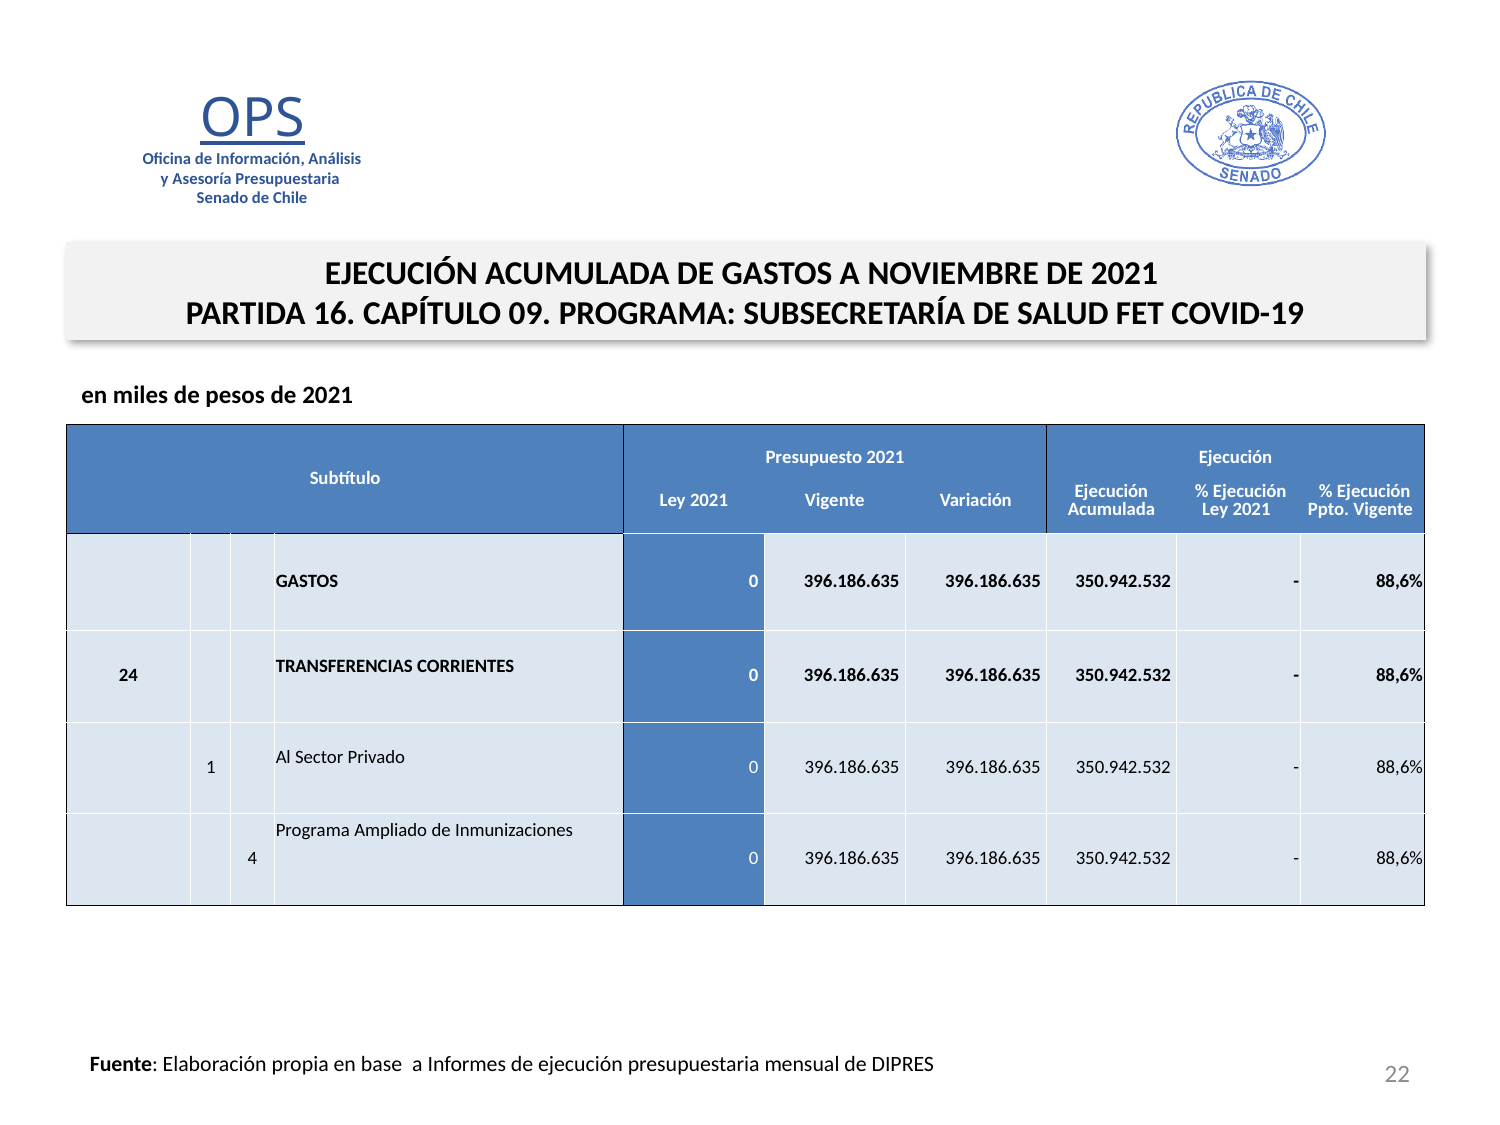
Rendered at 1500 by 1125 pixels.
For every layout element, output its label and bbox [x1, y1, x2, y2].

table_cell [906, 631, 1046, 722]
picture [1160, 74, 1340, 191]
table_cell [275, 631, 623, 722]
table_cell [1301, 534, 1424, 630]
table_cell [191, 631, 230, 722]
table_cell [67, 534, 190, 630]
table_cell [191, 723, 230, 813]
table_cell [624, 723, 764, 813]
table_cell [1177, 723, 1300, 813]
table_cell [231, 723, 274, 813]
table_header [1047, 425, 1424, 469]
table_cell [624, 469, 1046, 533]
table_cell [624, 534, 764, 630]
text_box [66, 370, 1379, 424]
table_cell [1177, 631, 1300, 722]
table_cell [191, 814, 230, 905]
table_cell [275, 814, 623, 905]
table_cell [1047, 631, 1176, 722]
table_cell [1177, 814, 1300, 905]
table_cell [906, 723, 1046, 813]
table_cell [624, 814, 764, 905]
table_cell [765, 814, 905, 905]
table_cell [231, 814, 274, 905]
table_cell [1301, 814, 1424, 905]
table_cell [906, 534, 1046, 630]
table_cell [1047, 814, 1176, 905]
table_cell [1047, 723, 1176, 813]
table_cell [906, 814, 1046, 905]
table_cell [231, 534, 274, 630]
table_cell [1301, 723, 1424, 813]
table_cell [765, 534, 905, 630]
table_header [624, 425, 1046, 469]
table_cell [67, 814, 190, 905]
table_cell [231, 631, 274, 722]
table_cell [275, 534, 623, 630]
table_cell [1301, 631, 1424, 722]
table_cell [624, 631, 764, 722]
table_cell [67, 631, 190, 722]
table_cell [765, 723, 905, 813]
table_cell [1047, 469, 1424, 533]
table_cell [765, 631, 905, 722]
text_box [66, 243, 1425, 340]
table_cell [191, 534, 230, 630]
table_cell [1047, 534, 1176, 630]
table_header [67, 425, 623, 533]
slide_number [1074, 1042, 1425, 1103]
table_cell [67, 723, 190, 813]
table_cell [275, 723, 623, 813]
table_cell [1177, 534, 1300, 630]
